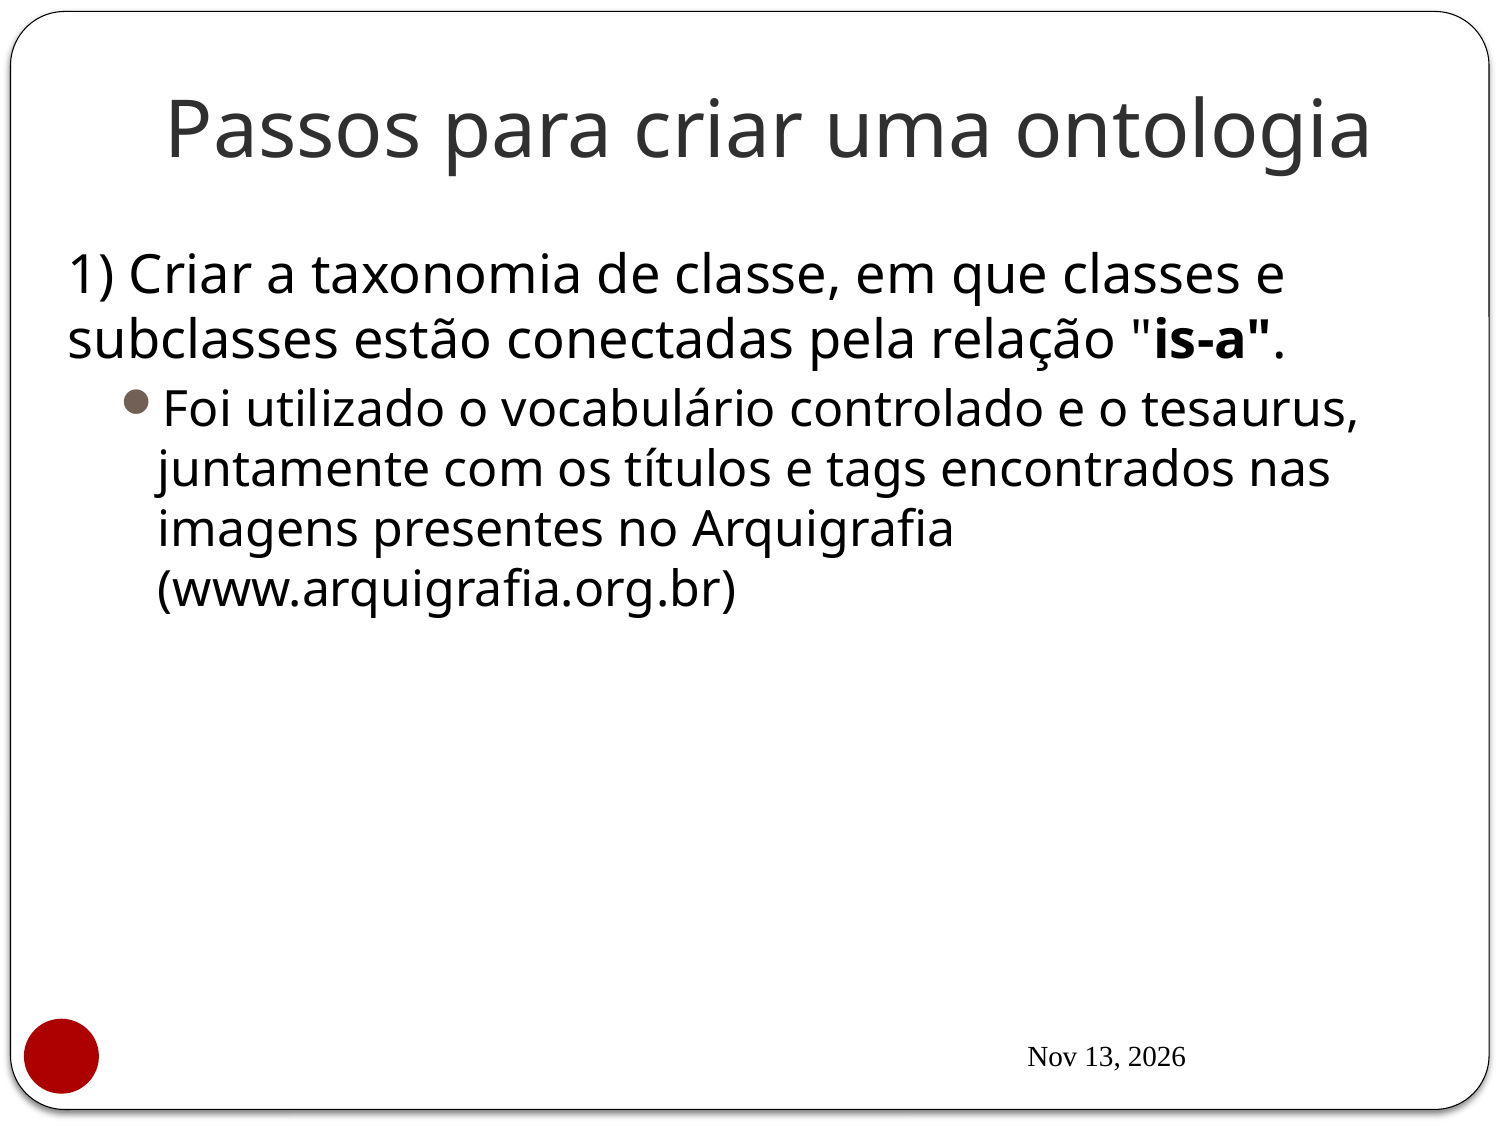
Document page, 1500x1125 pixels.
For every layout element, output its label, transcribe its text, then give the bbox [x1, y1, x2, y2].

slide_number [23, 1018, 99, 1094]
slide_number [1012, 1015, 1419, 1094]
title Passos para criar uma ontologia [150, 45, 1425, 189]
list 1) Criar a taxonomia de classe, em que classes e subclasses estão conectadas pela relação "is-a". Foi utilizado o vocabulário controlado e o tesaurus, juntamente com os títulos e tags encontrados nas imagens presentes no Arquigrafia (www.arquigrafia.org.br) [53, 231, 1459, 982]
